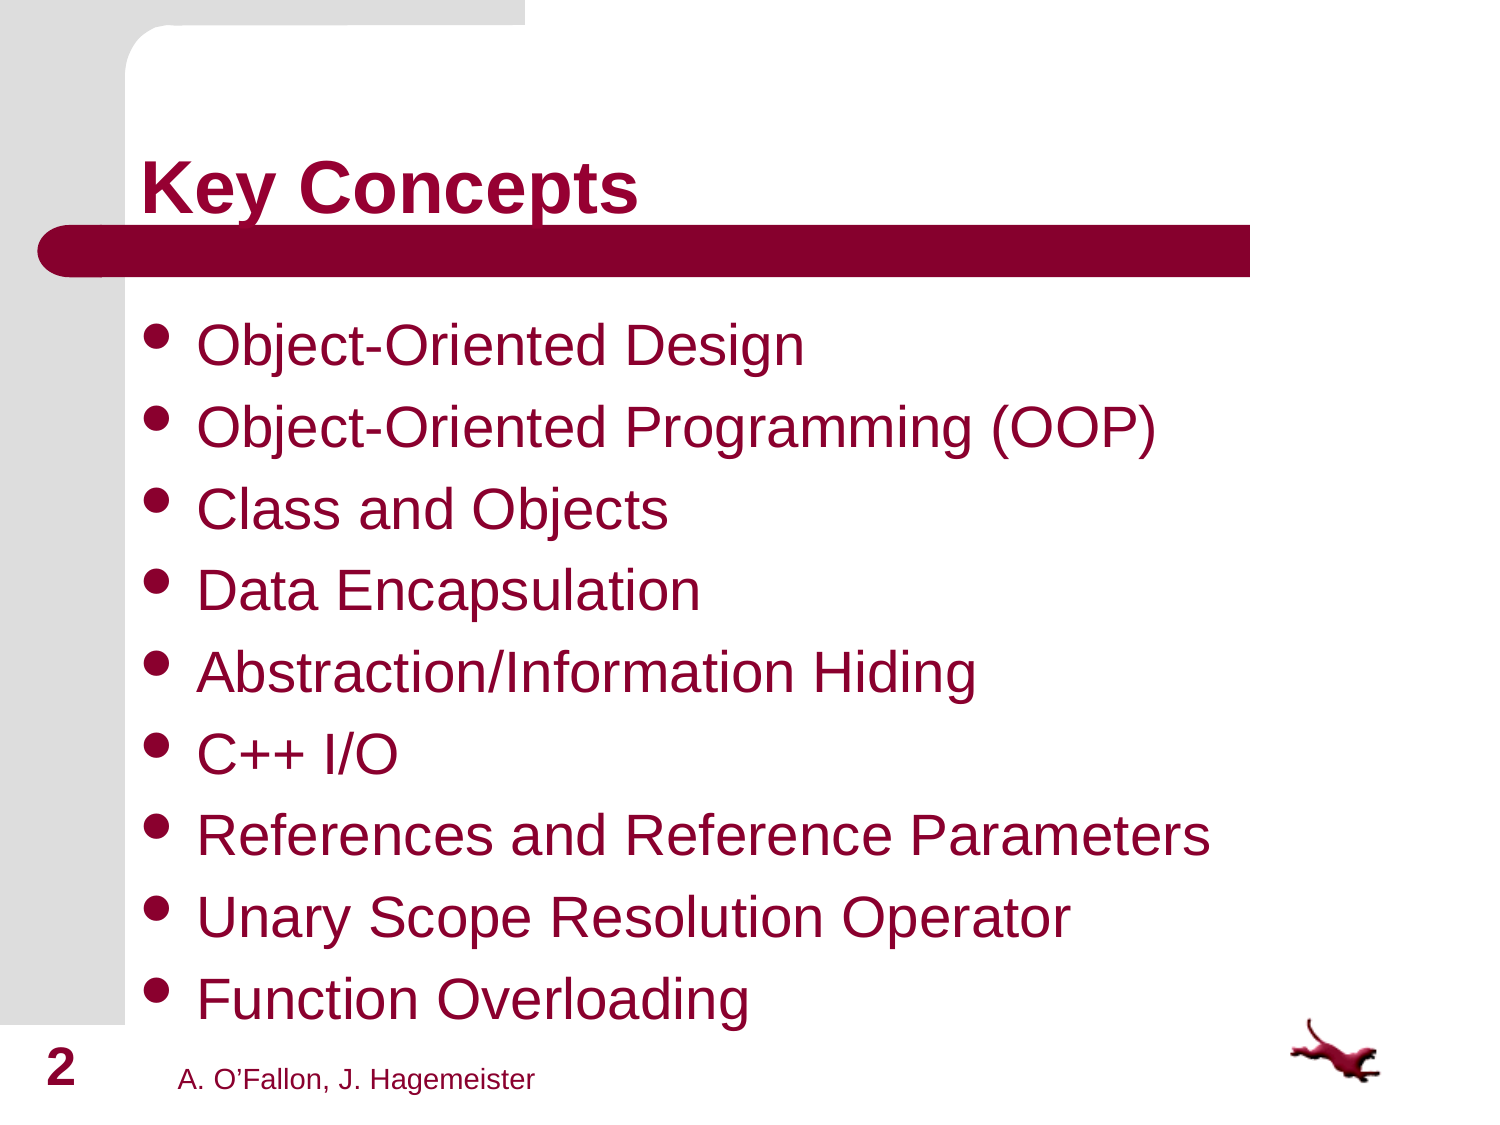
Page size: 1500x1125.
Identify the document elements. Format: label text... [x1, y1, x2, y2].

picture [1275, 1012, 1400, 1091]
title Key Concepts [125, 50, 1425, 238]
slide_number A. O’Fallon, J. Hagemeister [162, 1025, 725, 1103]
slide_number 2 [13, 1023, 111, 1105]
list Object-Oriented Design Object-Oriented Programming (OOP) Class and Objects Data Encapsulation Abstraction/Information Hiding C++ I/O References and Reference Parameters Unary Scope Resolution Operator Function Overloading [125, 299, 1387, 911]
